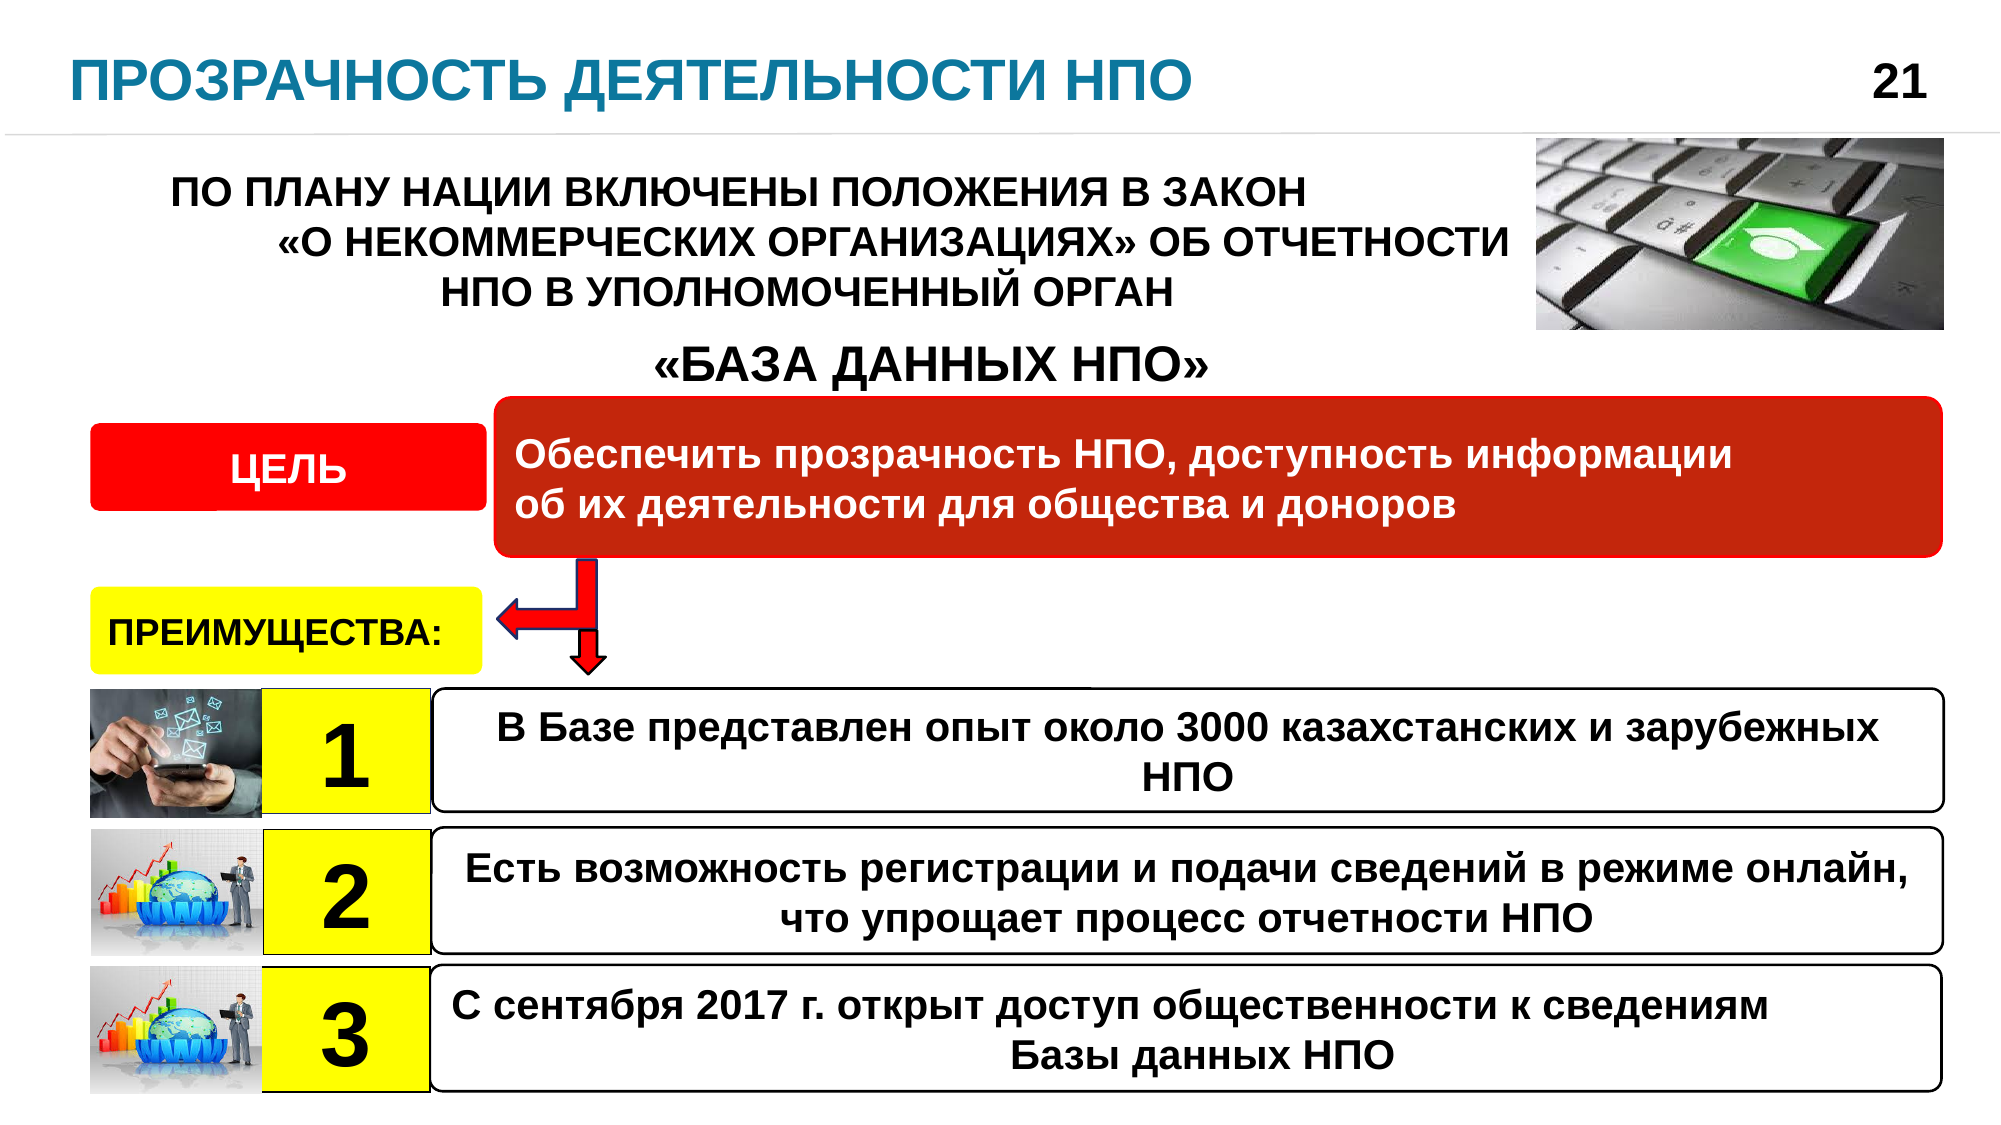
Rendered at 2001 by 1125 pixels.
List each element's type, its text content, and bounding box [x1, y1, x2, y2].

text_box ЦЕЛЬ [88, 421, 488, 513]
text_box ПРОЗРАЧНОСТЬ ДЕЯТЕЛЬНОСТИ НПО [54, 34, 1781, 120]
text_box 1 [261, 688, 431, 814]
picture [90, 966, 262, 1094]
text_box ПО ПЛАНУ НАЦИИ ВКЛЮЧЕНЫ ПОЛОЖЕНИЯ В ЗАКОН «О НЕКОММЕРЧЕСКИХ ОРГАНИЗАЦИЯХ» ОБ ОТЧЕТНОСТИ НПО В УПОЛНОМОЧЕННЫЙ ОРГАН [88, 146, 1530, 337]
picture [1535, 138, 1944, 331]
picture [91, 828, 263, 957]
picture [90, 689, 262, 819]
text_box [569, 629, 607, 676]
text_box 3 [263, 967, 430, 1092]
text_box Есть возможность регистрации и подачи сведений в режиме онлайн, что упрощает процесс отчетности НПО [432, 826, 1945, 956]
text_box ПРЕИМУЩЕСТВА: [88, 585, 484, 676]
text_box В Базе представлен опыт около 3000 казахстанских и зарубежных НПО [431, 687, 1946, 814]
text_box «БАЗА ДАННЫХ НПО» [638, 323, 1240, 399]
text_box С сентября 2017 г. открыт доступ общественности к сведениям Базы данных НПО [430, 963, 1943, 1093]
text_box 2 [265, 829, 432, 955]
text_box Обеспечить прозрачность НПО, доступность информации об их деятельности для общества и доноров [493, 396, 1943, 558]
text_box [496, 558, 598, 640]
text_box 21 [1839, 41, 1943, 116]
